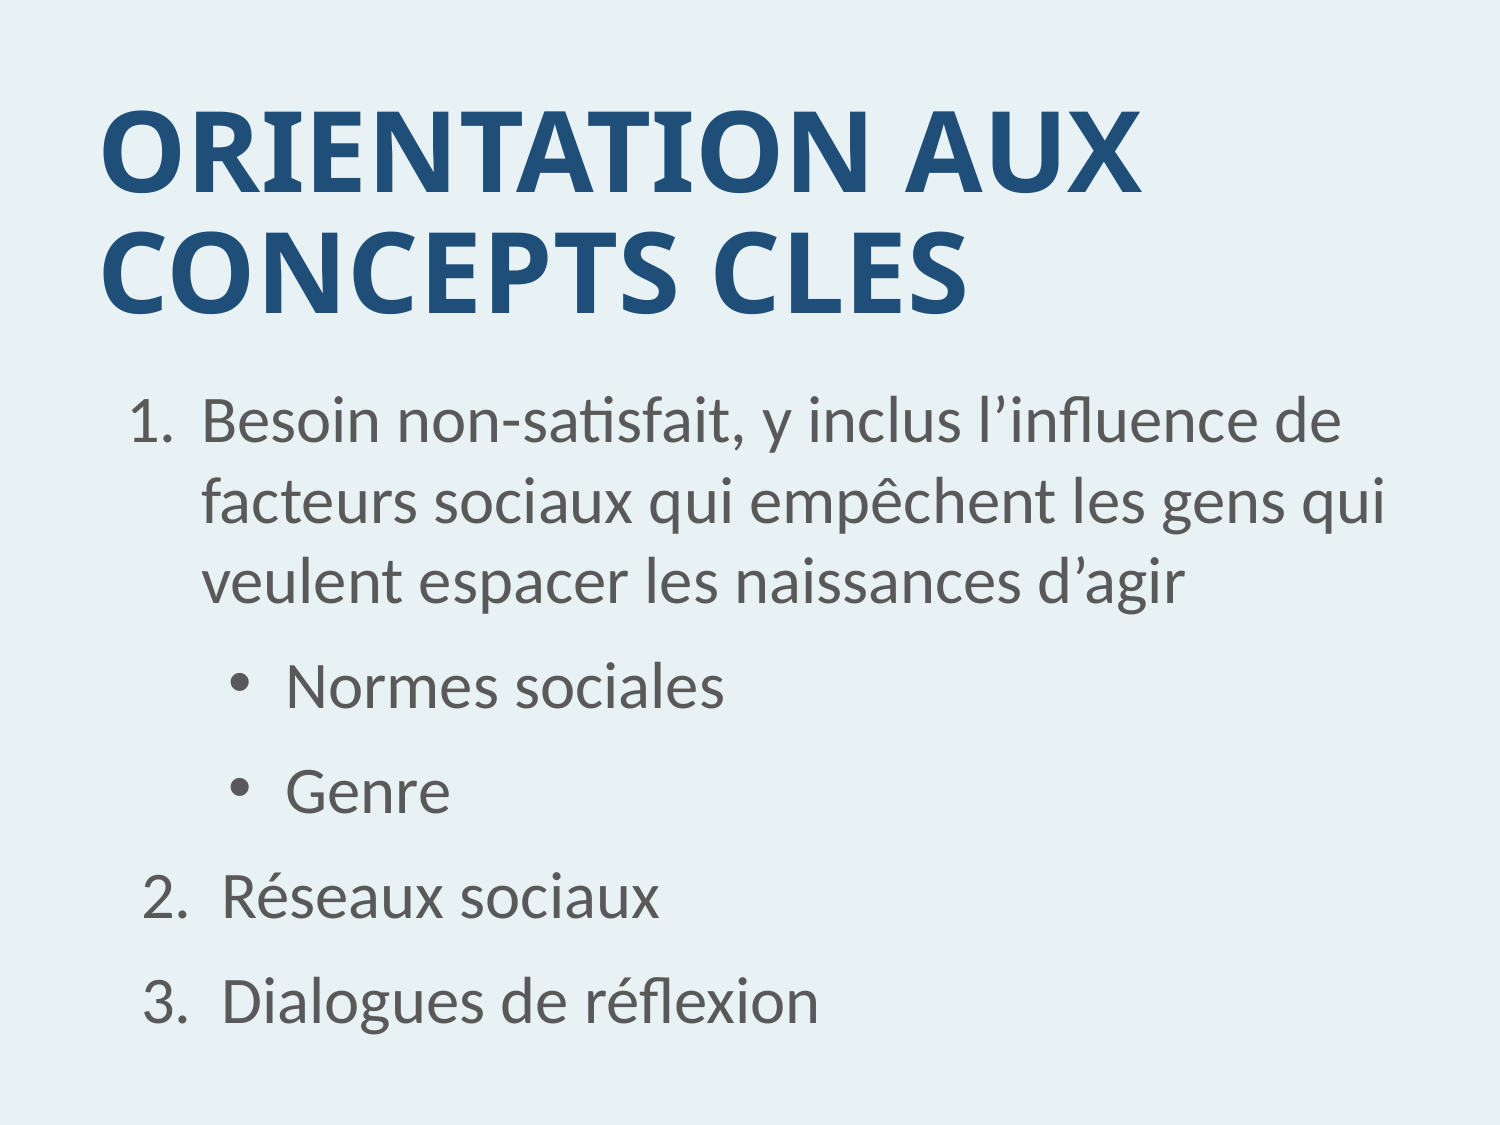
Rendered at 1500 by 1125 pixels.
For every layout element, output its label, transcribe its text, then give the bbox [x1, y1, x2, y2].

title ORIENTATION AUX CONCEPTS CLES [82, 81, 1334, 346]
text_box Besoin non-satisfait, y inclus l’influence de facteurs sociaux qui empêchent les gens qui veulent espacer les naissances d’agir Normes sociales Genre 2. Réseaux sociaux 3. Dialogues de réflexion [82, 368, 1500, 1103]
